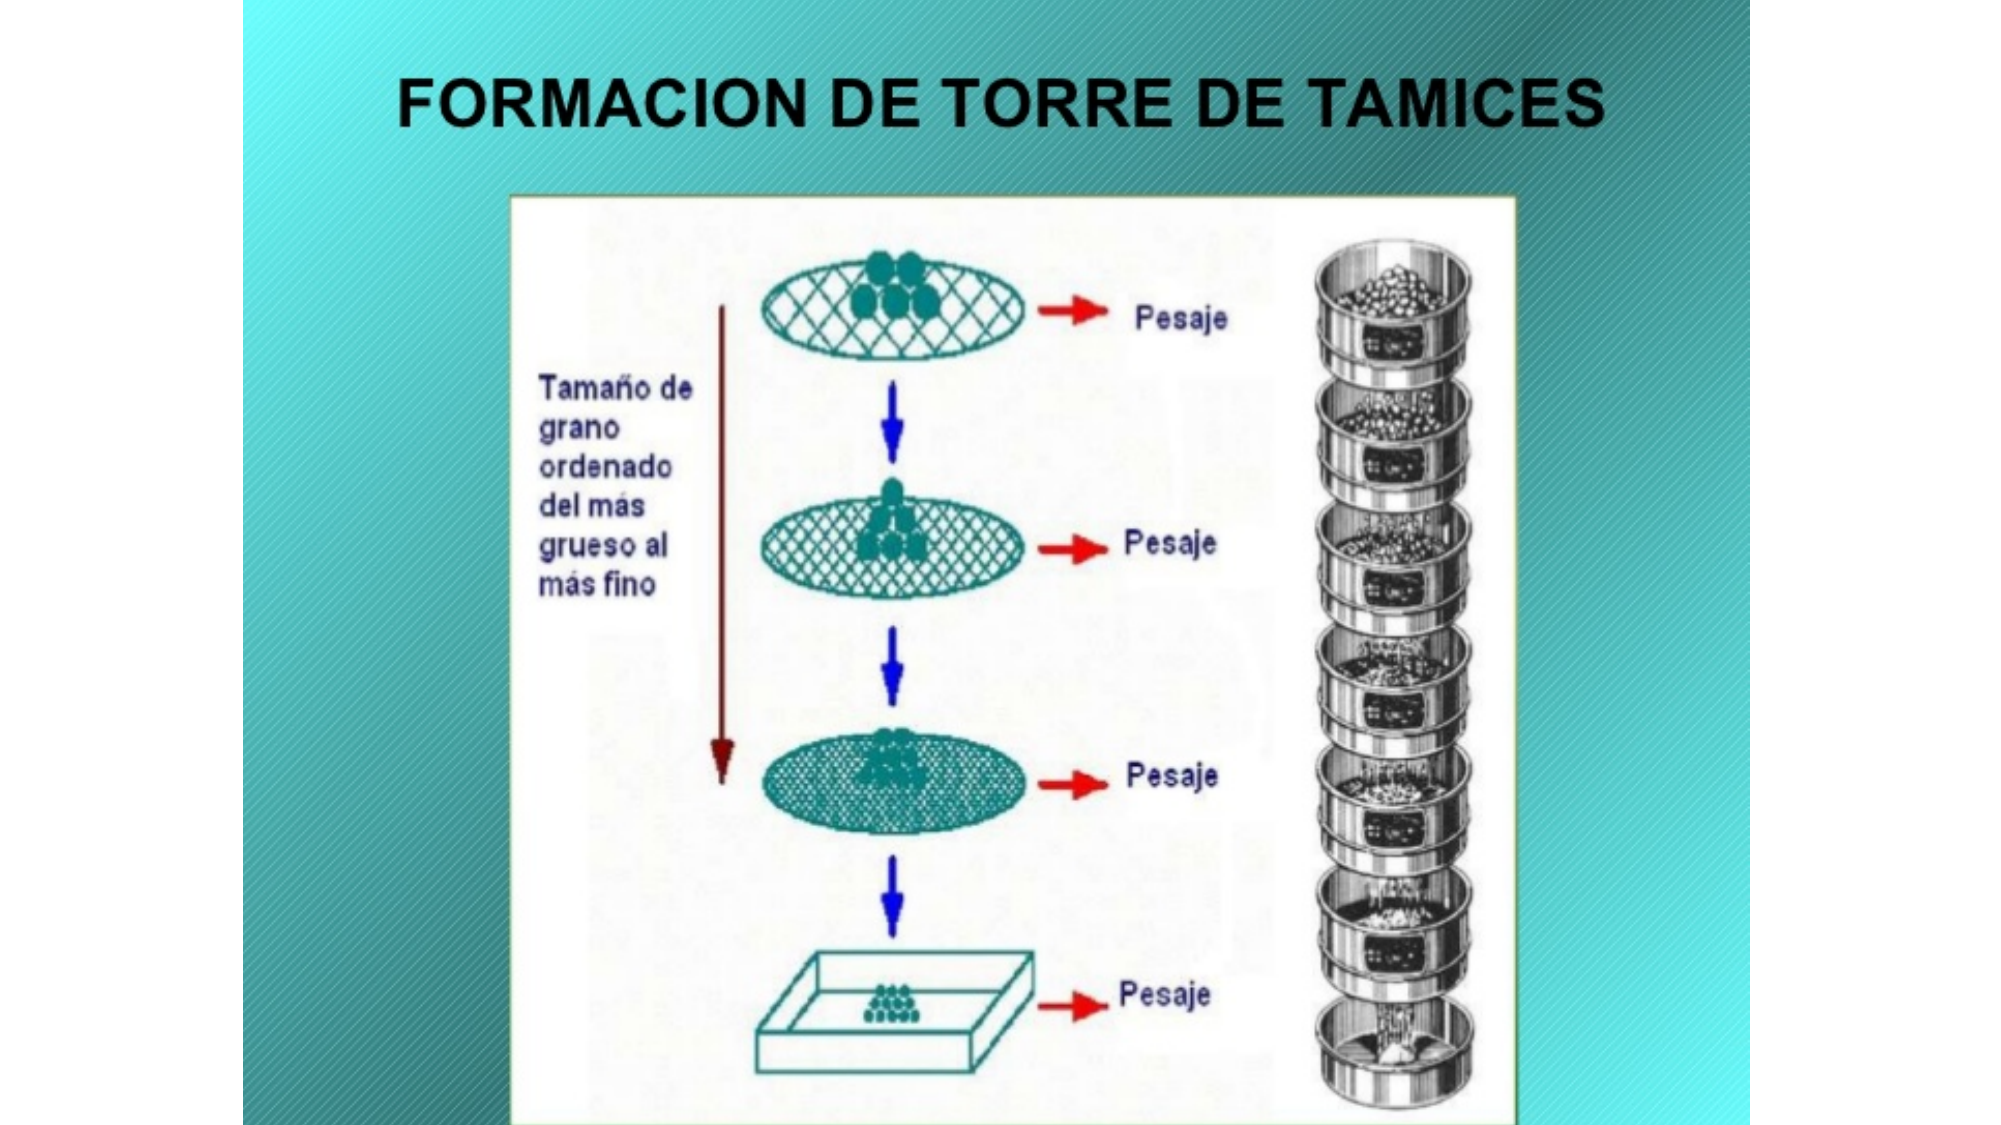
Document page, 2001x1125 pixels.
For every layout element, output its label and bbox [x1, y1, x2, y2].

list [243, 0, 1750, 1125]
